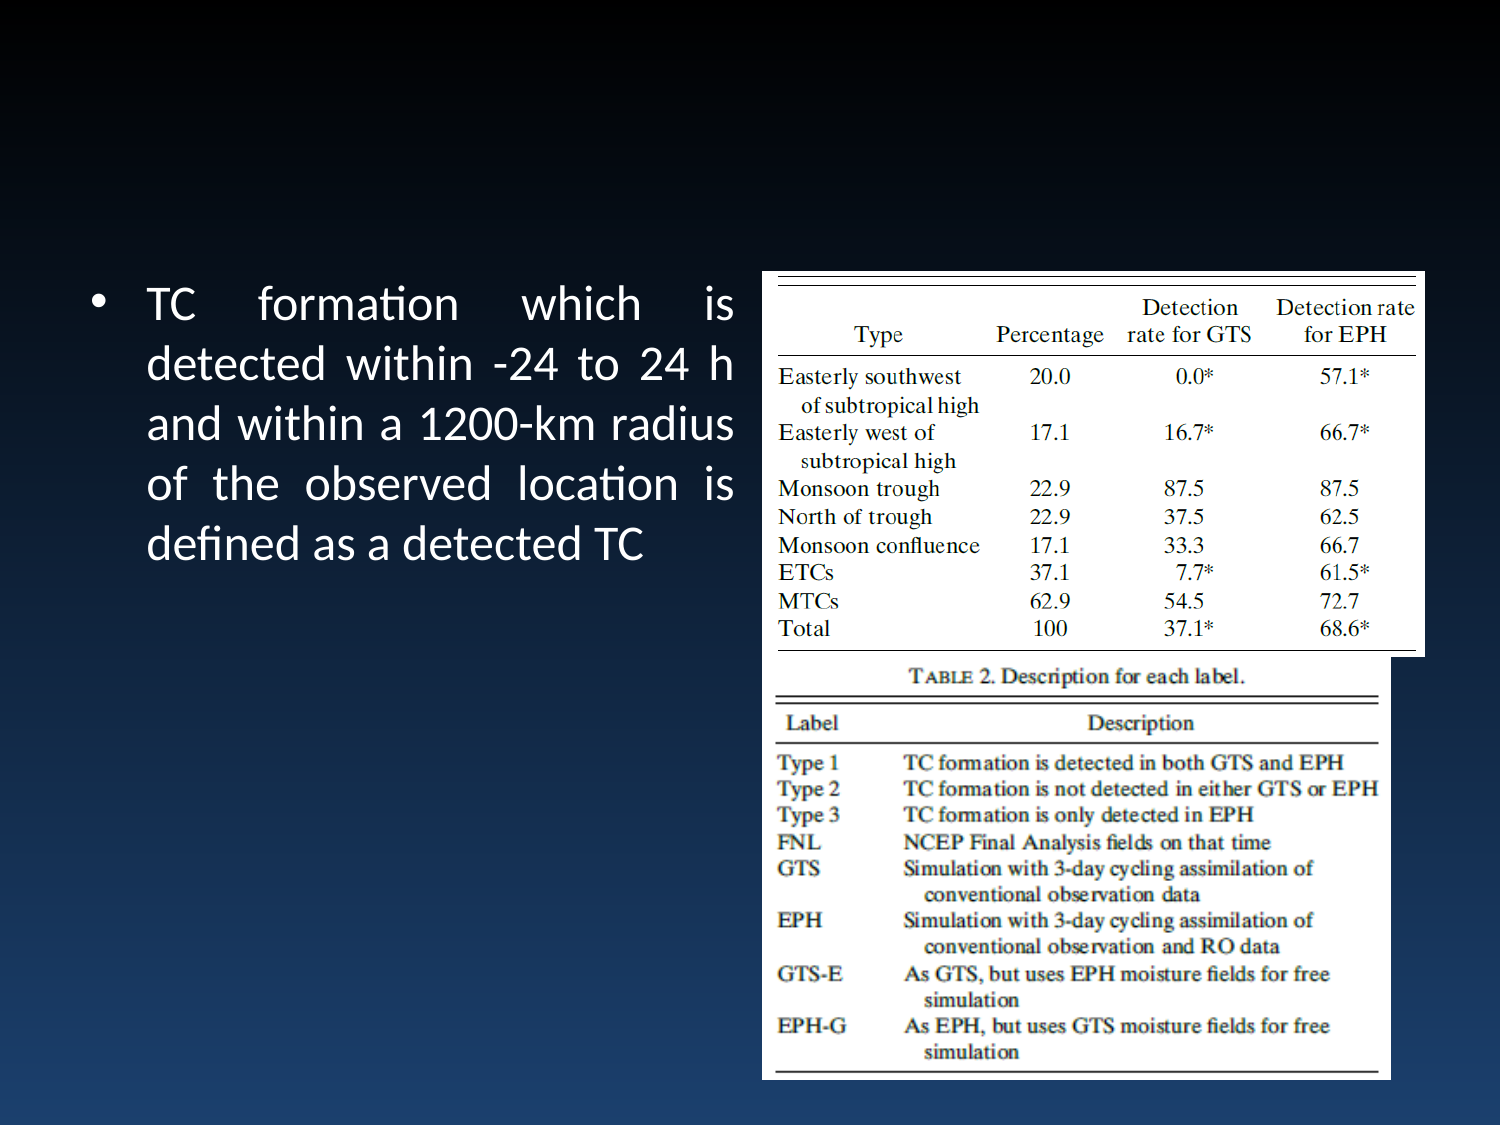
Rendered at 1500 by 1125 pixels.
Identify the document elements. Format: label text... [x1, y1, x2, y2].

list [762, 271, 1426, 657]
list TC formation which is detected within -24 to 24 h and within a 1200-km radius of the observed location is defined as a detected TC [75, 262, 750, 1005]
picture [762, 655, 1391, 1081]
